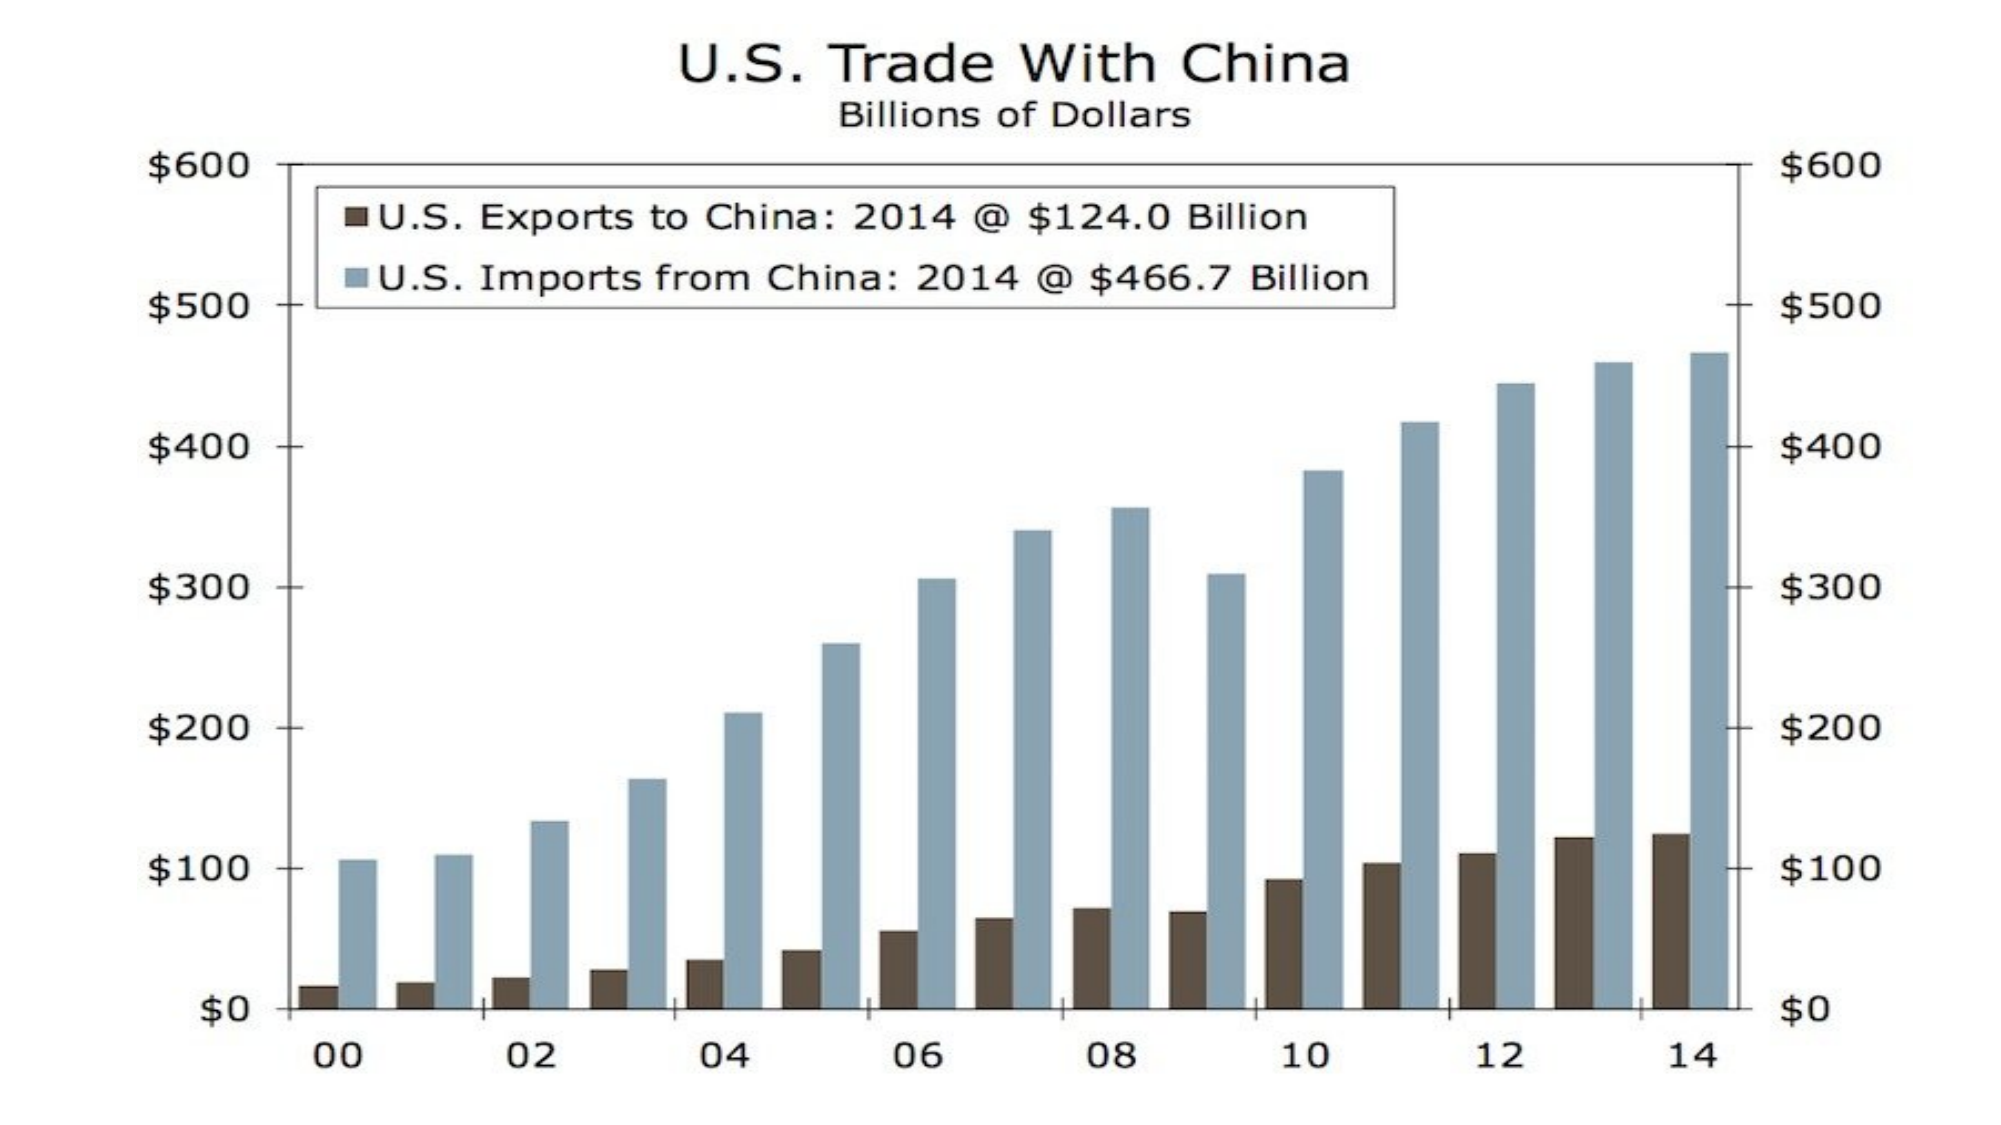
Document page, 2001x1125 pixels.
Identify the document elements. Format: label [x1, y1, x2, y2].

picture [137, 24, 1913, 1088]
